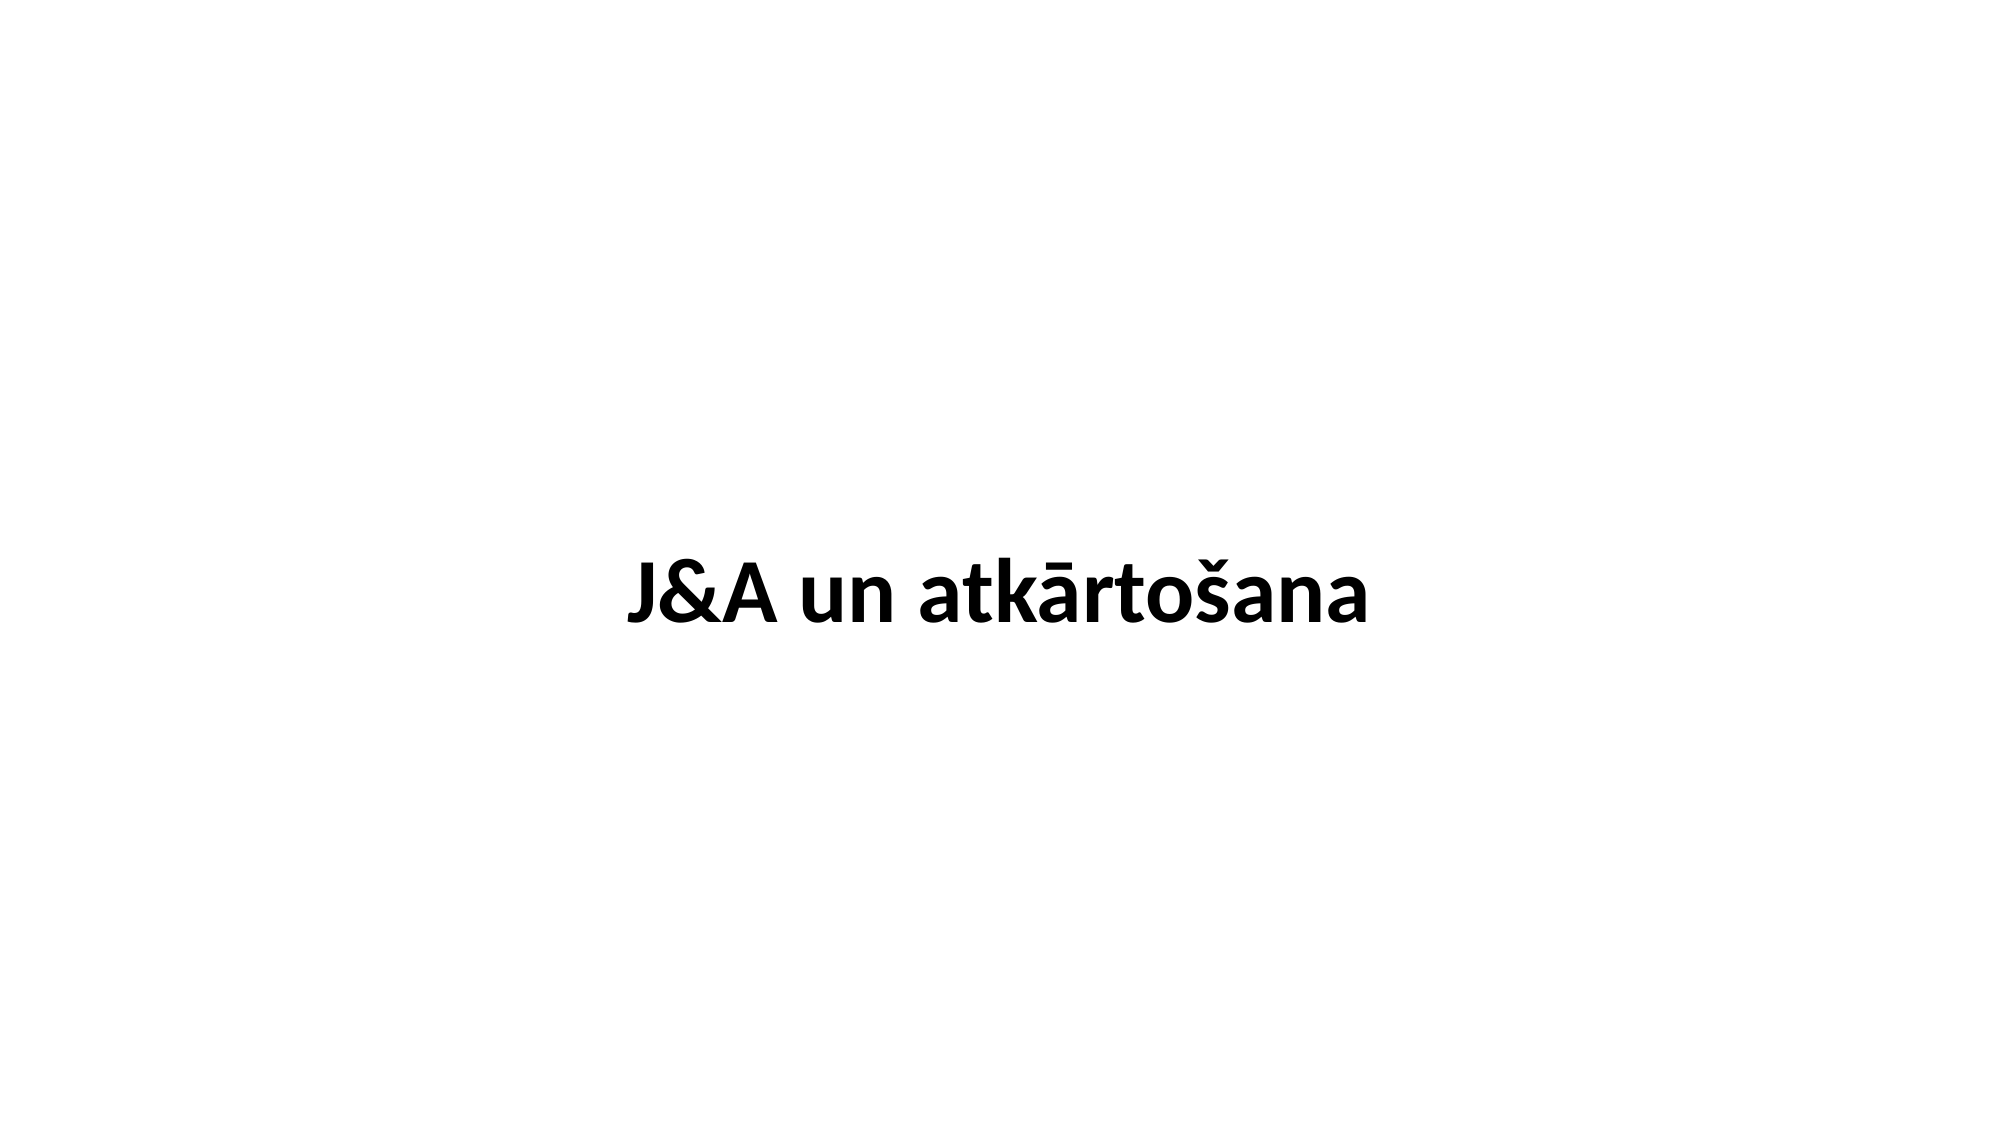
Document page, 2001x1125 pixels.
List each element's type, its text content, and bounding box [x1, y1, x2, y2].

text_box J&A un atkārtošana [137, 59, 1862, 1068]
